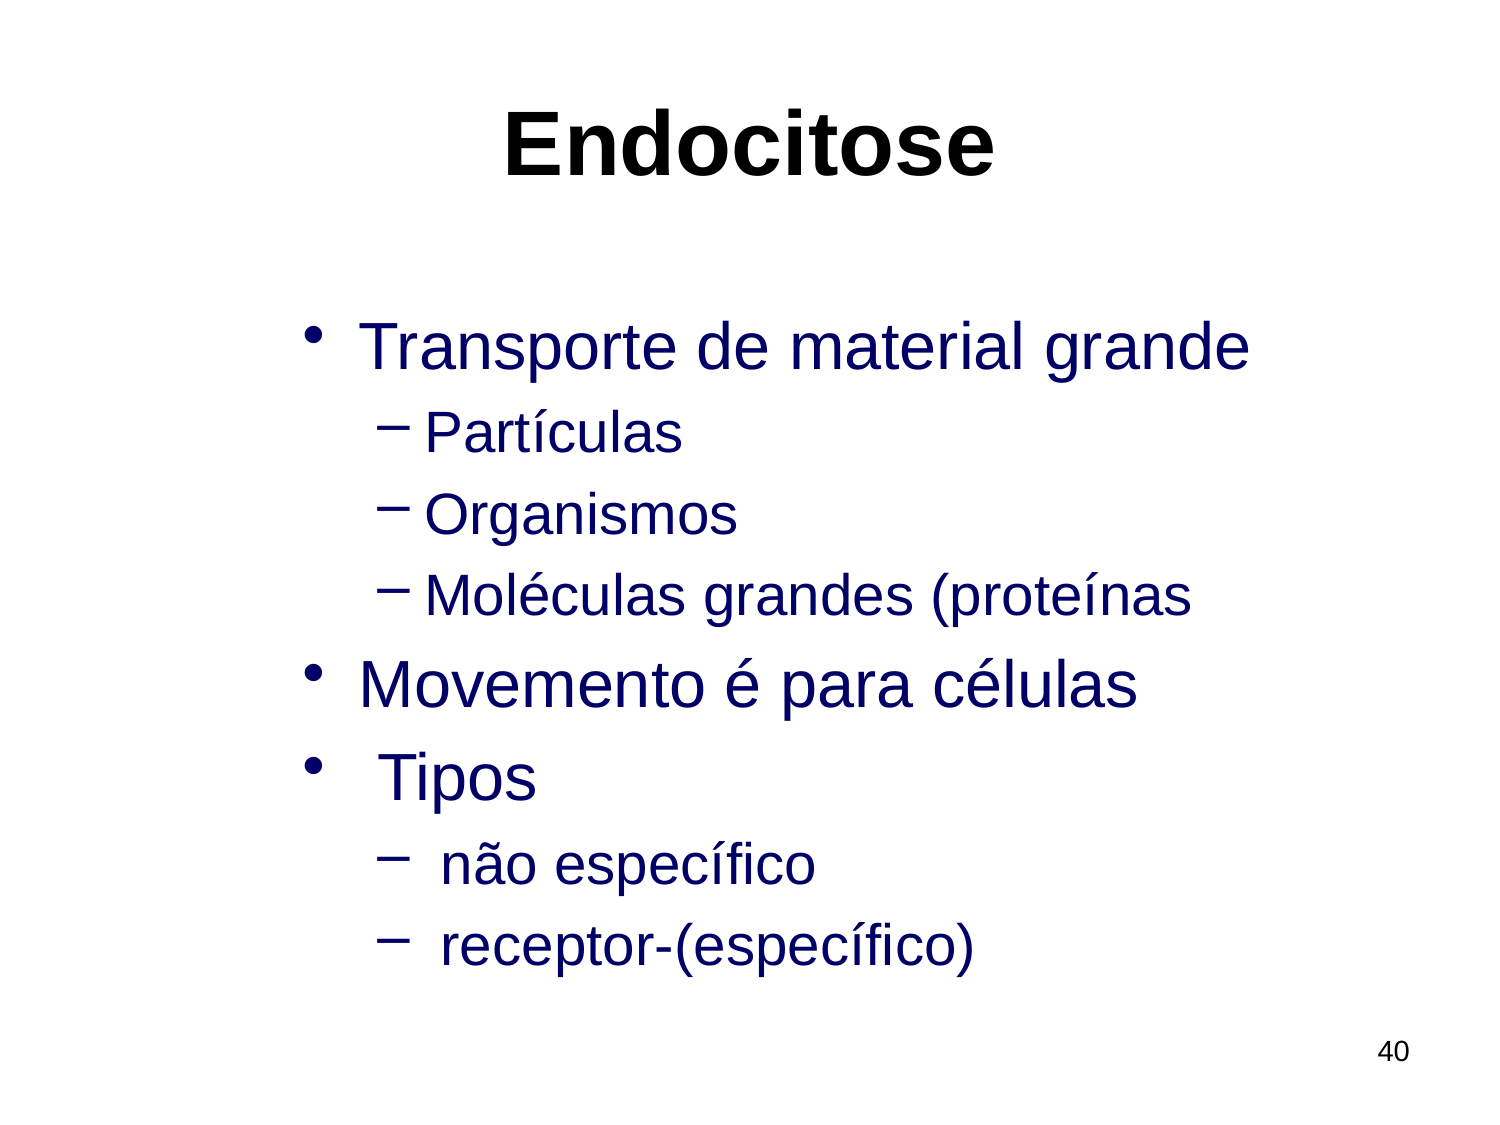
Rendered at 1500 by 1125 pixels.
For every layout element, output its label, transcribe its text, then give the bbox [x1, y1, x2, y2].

list Transporte de material grande Partículas Organismos Moléculas grandes (proteínas Movemento é para células Tipos não específico receptor-(específico) [287, 295, 1388, 1038]
title Endocitose [75, 45, 1425, 233]
slide_number 40 [1074, 1024, 1425, 1103]
